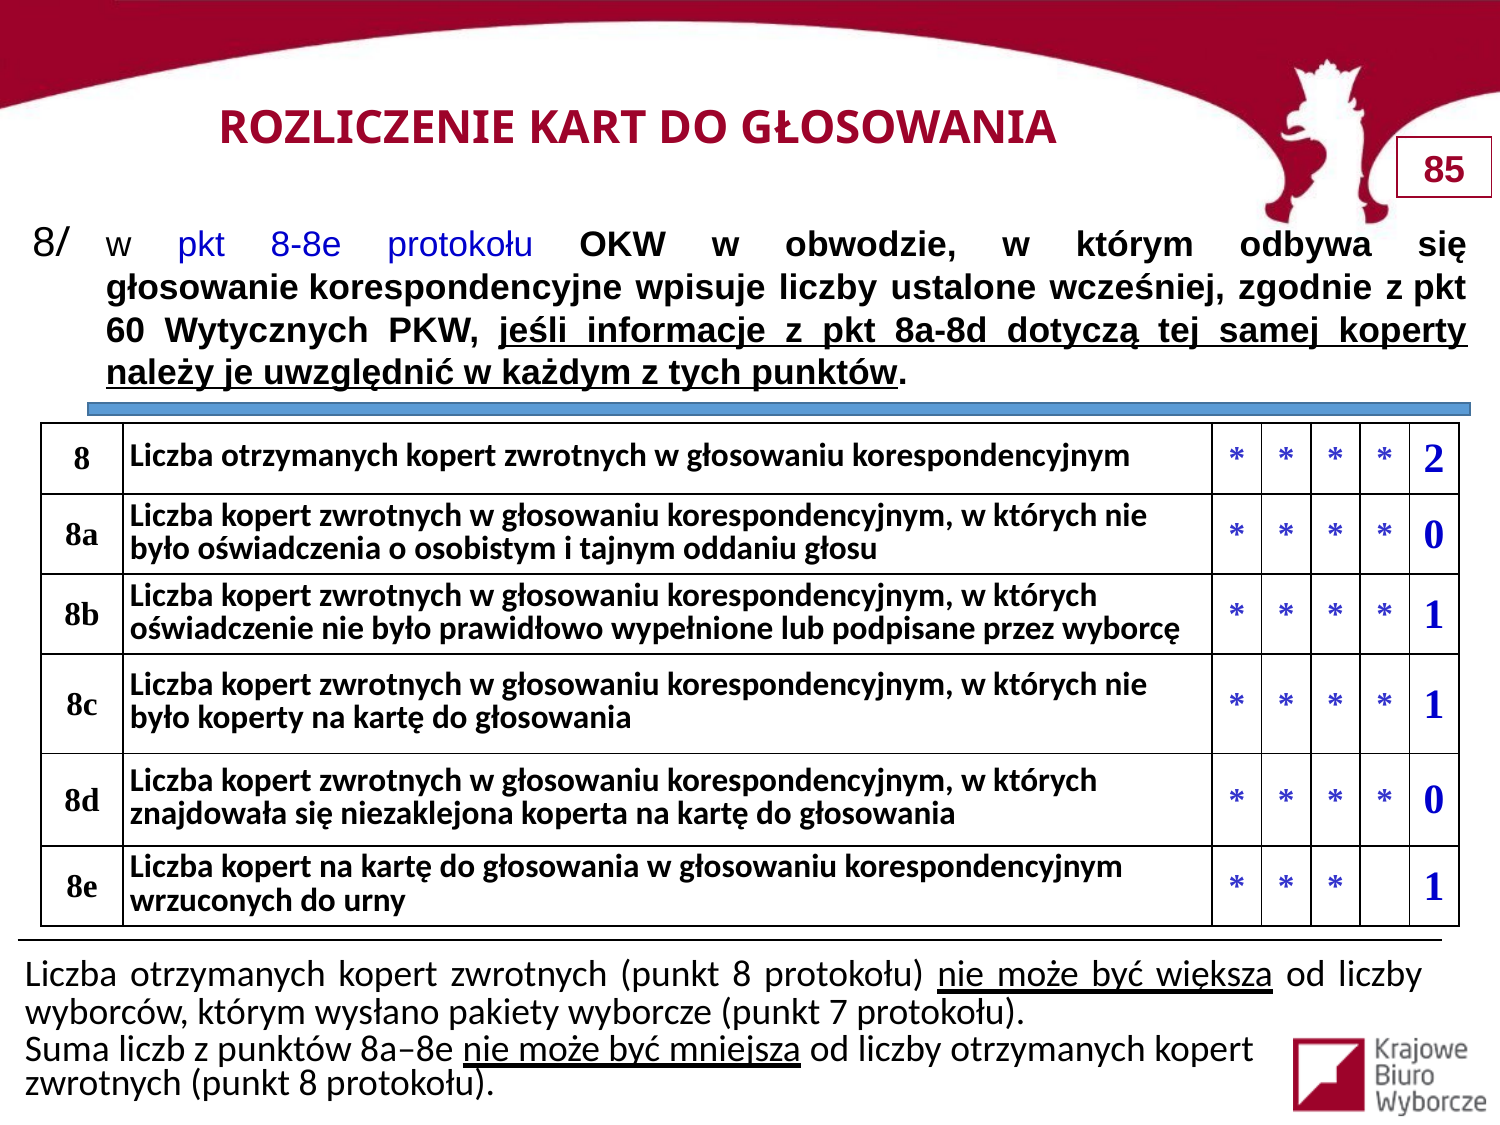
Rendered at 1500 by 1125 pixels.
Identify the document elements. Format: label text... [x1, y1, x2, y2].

text_box ROZLICZENIE KART DO GŁOSOWANIA [112, 90, 1164, 161]
table_cell Liczba kopert zwrotnych w głosowaniu korespondencyjnym, w których nie było koperty na kartę do głosowania [124, 655, 1211, 753]
table_cell 0 [1410, 495, 1458, 573]
table_cell * [1312, 754, 1359, 845]
table_cell Liczba kopert zwrotnych w głosowaniu korespondencyjnym, w których znajdowała się niezaklejona koperta na kartę do głosowania [124, 754, 1211, 845]
table_cell * [1262, 495, 1310, 573]
table_cell * [1312, 847, 1359, 925]
table_cell * [1262, 575, 1310, 653]
table_header 2 [1410, 424, 1458, 493]
table_header Liczba otrzymanych kopert zwrotnych (punkt 8 protokołu) nie może być większa od liczby wyborców, którym wysłano pakiety wyborcze (punkt 7 protokołu). Suma liczb z punktów 8a–8e nie może być mniejsza od liczby otrzymanych kopert zwrotnych (punkt 8 protokołu). [18, 941, 1442, 1120]
table_cell 0 [1410, 754, 1458, 845]
table_cell 1 [1410, 847, 1458, 925]
table_cell 8b [42, 575, 122, 653]
table_cell * [1213, 575, 1261, 653]
table_cell * [1262, 754, 1310, 845]
table_cell * [1312, 495, 1359, 573]
table_cell * [1213, 754, 1261, 845]
table_cell * [1361, 754, 1409, 845]
table_cell * [1262, 655, 1310, 753]
table_cell * [1213, 495, 1261, 573]
table_header * [1213, 424, 1261, 493]
table_cell 8c [42, 655, 122, 753]
text_box [87, 402, 1471, 416]
table_cell * [1361, 495, 1409, 573]
table_cell [1361, 847, 1409, 925]
table_cell 1 [1410, 575, 1458, 653]
table_cell * [1361, 575, 1409, 653]
text_box 8/ w pkt 8-8e protokołu OKW w obwodzie, w którym odbywa się głosowanie korespondencyjne wpisuje liczby ustalone wcześniej, zgodnie z pkt 60 Wytycznych PKW, jeśli informacje z pkt 8a-8d dotyczą tej samej koperty należy je uwzględnić w każdym z tych punktów. [17, 207, 1483, 400]
table_cell Liczba kopert na kartę do głosowania w głosowaniu korespondencyjnym wrzuconych do urny [124, 847, 1211, 925]
table_cell 1 [1410, 655, 1458, 753]
table_cell * [1213, 655, 1261, 753]
table_cell Liczba kopert zwrotnych w głosowaniu korespondencyjnym, w których nie było oświadczenia o osobistym i tajnym oddaniu głosu [124, 495, 1211, 573]
table_header Liczba otrzymanych kopert zwrotnych w głosowaniu korespondencyjnym [124, 424, 1211, 493]
table_header 8 [42, 424, 122, 493]
table_cell * [1312, 655, 1359, 753]
picture [0, 0, 1500, 262]
table_cell * [1312, 575, 1359, 653]
table_cell 8e [42, 847, 122, 925]
table_cell * [1262, 847, 1310, 925]
table_cell Liczba kopert zwrotnych w głosowaniu korespondencyjnym, w których oświadczenie nie było prawidłowo wypełnione lub podpisane przez wyborcę [124, 575, 1211, 653]
table_cell * [1361, 655, 1409, 753]
table_cell 8a [42, 495, 122, 573]
table_cell * [1213, 847, 1261, 925]
table_header * [1262, 424, 1310, 493]
table_cell 8d [42, 754, 122, 845]
table_header * [1361, 424, 1409, 493]
table_header * [1312, 424, 1359, 493]
picture [1442, 1035, 1488, 1118]
